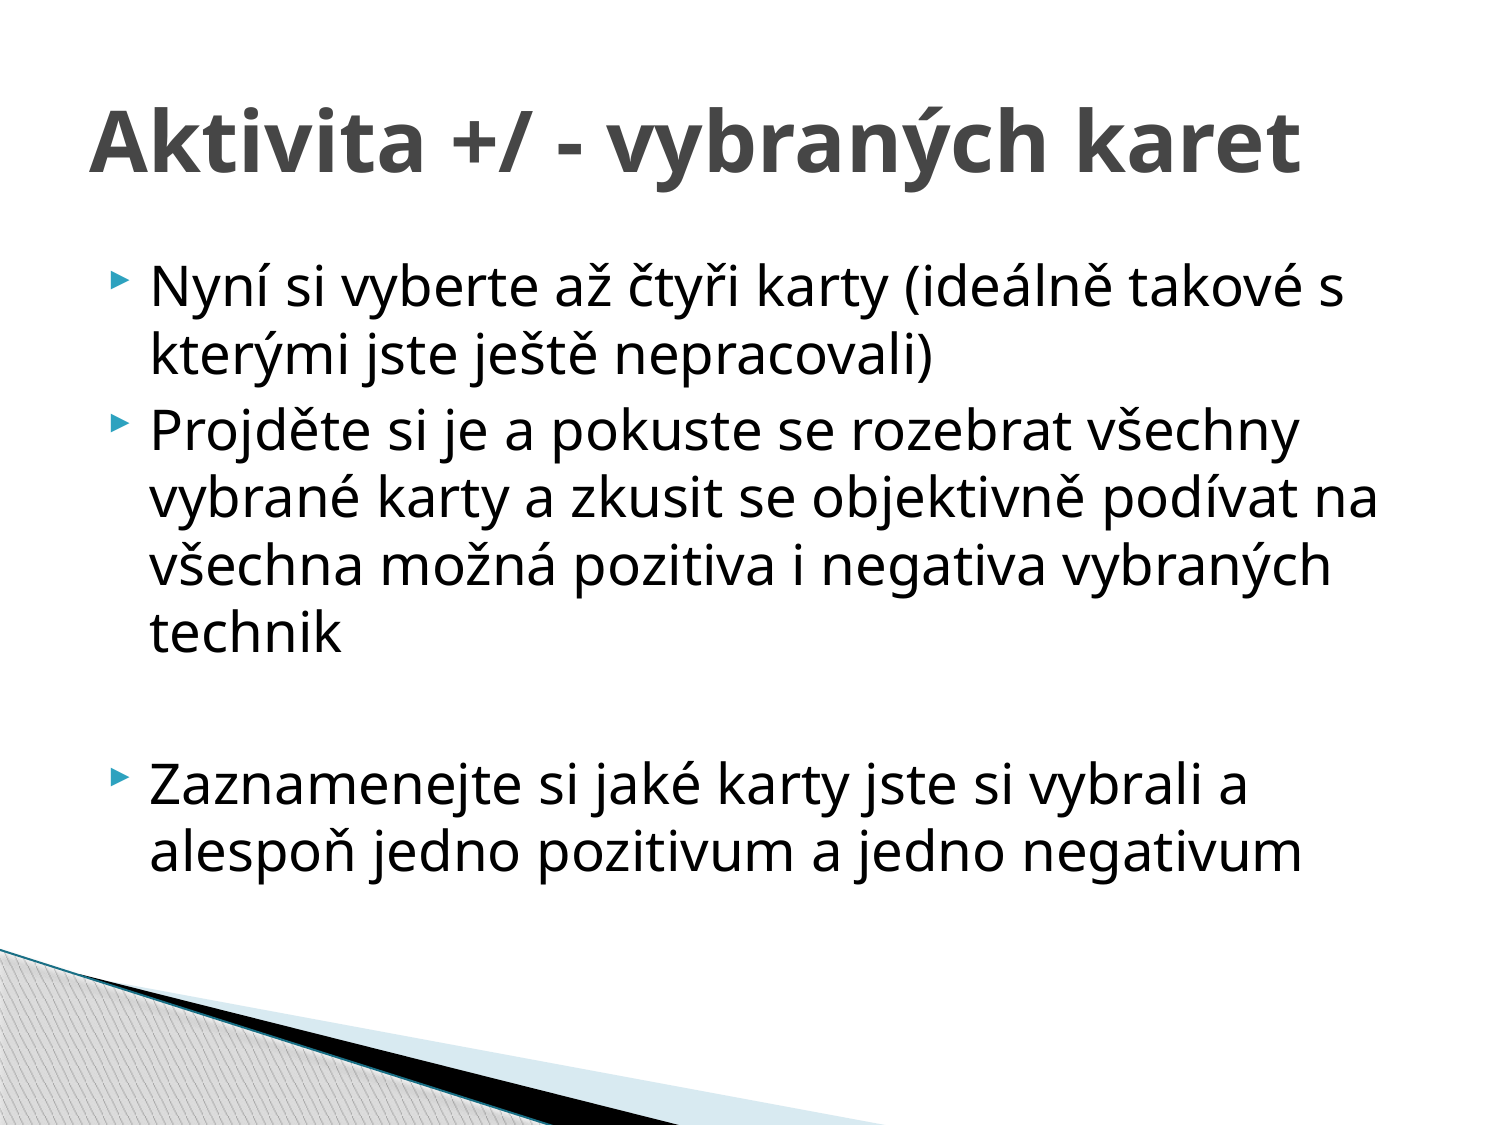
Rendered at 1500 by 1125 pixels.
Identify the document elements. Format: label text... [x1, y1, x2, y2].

list Nyní si vyberte až čtyři karty (ideálně takové s kterými jste ještě nepracovali) Projděte si je a pokuste se rozebrat všechny vybrané karty a zkusit se objektivně podívat na všechna možná pozitiva i negativa vybraných technik Zaznamenejte si jaké karty jste si vybrali a alespoň jedno pozitivum a jedno negativum [75, 243, 1425, 986]
title Aktivita +/ - vybraných karet [75, 45, 1425, 233]
